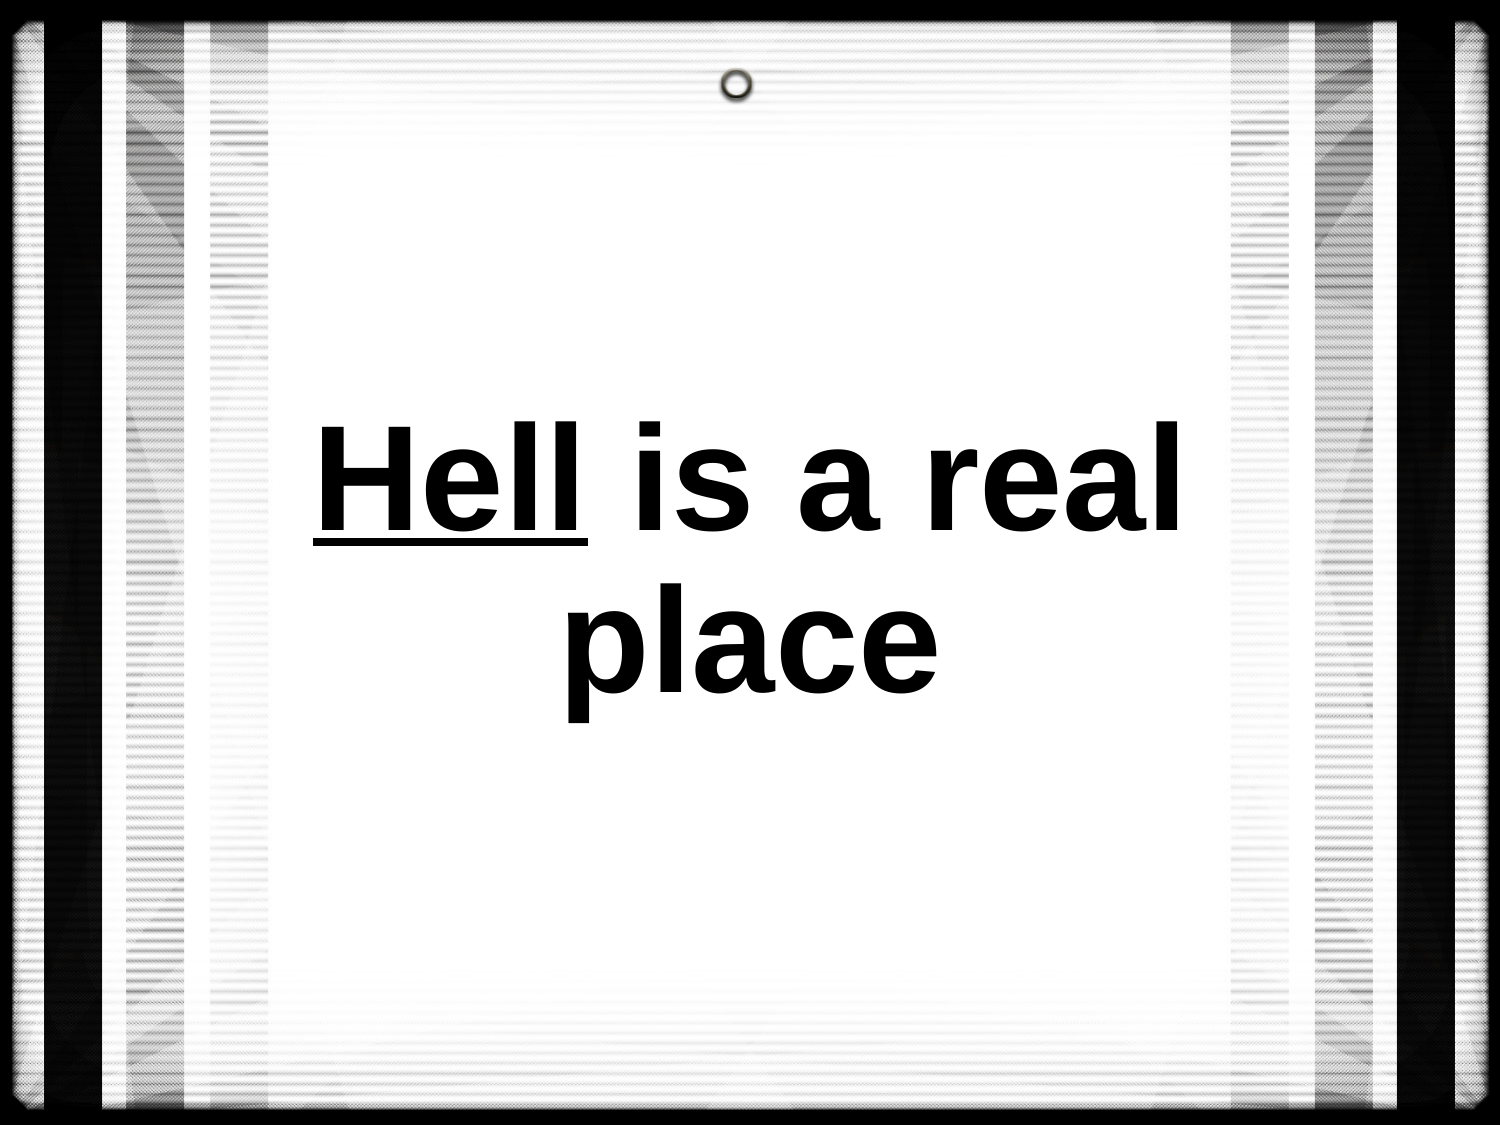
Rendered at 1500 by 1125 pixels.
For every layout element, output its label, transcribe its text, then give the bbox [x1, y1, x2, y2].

title Hell is a real place [186, 303, 1315, 822]
picture [0, 0, 1500, 1125]
